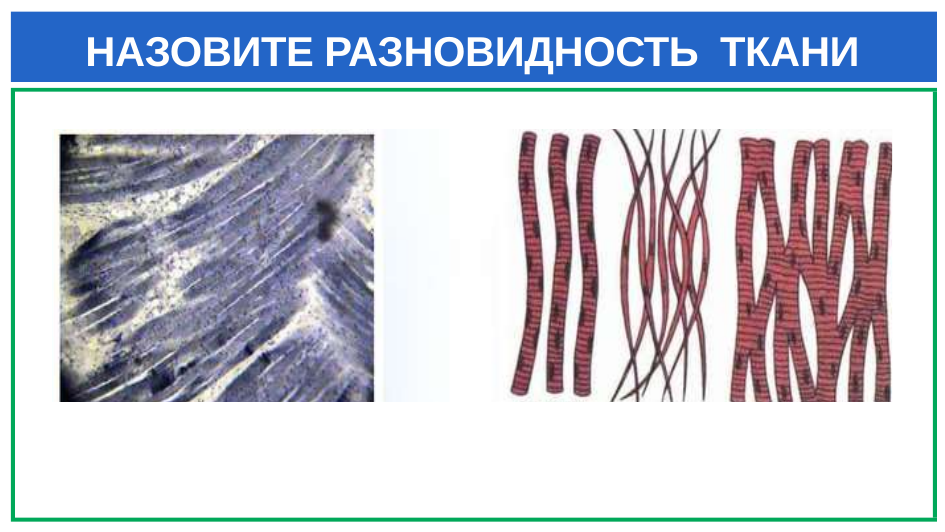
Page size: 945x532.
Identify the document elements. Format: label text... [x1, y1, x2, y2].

picture [52, 129, 893, 402]
title НАЗОВИТЕ РАЗНОВИДНОСТЬ ТКАНИ [11, 21, 934, 85]
